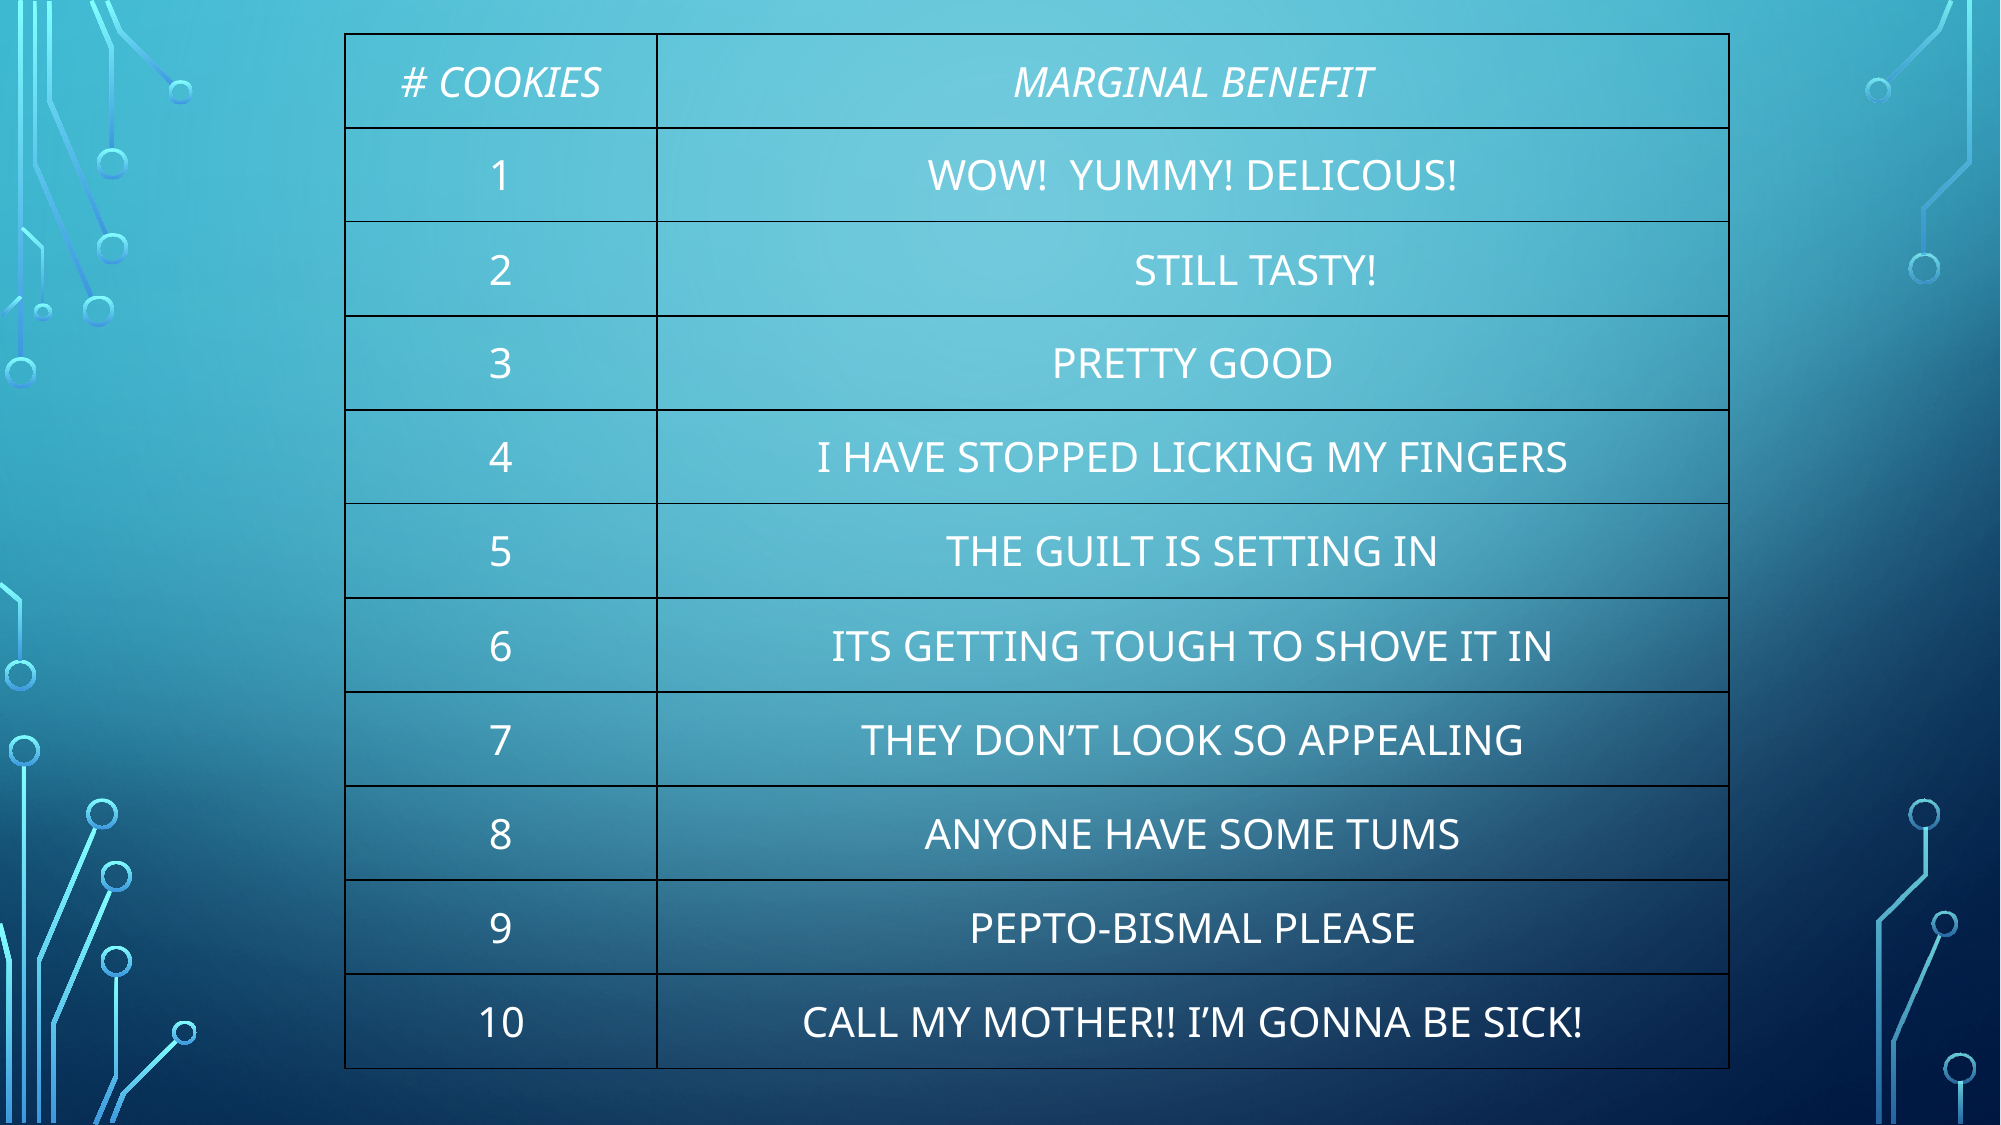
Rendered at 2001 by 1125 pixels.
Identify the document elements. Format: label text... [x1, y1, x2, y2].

table_cell WOW! YUMMY! DELICOUS! [658, 129, 1728, 221]
table_cell 7 [346, 693, 656, 785]
table_cell 4 [346, 411, 656, 503]
table_cell 5 [346, 504, 656, 597]
table_cell 2 [346, 222, 656, 315]
table_cell 10 [346, 975, 656, 1068]
table_header MARGINAL BENEFIT [658, 35, 1728, 127]
table_cell 6 [346, 599, 656, 691]
table_cell ITS GETTING TOUGH TO SHOVE IT IN [658, 599, 1728, 691]
table_cell PRETTY GOOD [658, 317, 1728, 409]
table_cell 8 [346, 787, 656, 879]
table_cell I HAVE STOPPED LICKING MY FINGERS [658, 411, 1728, 503]
table_cell 3 [346, 317, 656, 409]
table_cell 1 [346, 129, 656, 221]
table_cell THEY DON’T LOOK SO APPEALING [658, 693, 1728, 785]
table_cell STILL TASTY! [658, 222, 1728, 315]
table_cell 9 [346, 881, 656, 973]
table_cell CALL MY MOTHER!! I’M GONNA BE SICK! [658, 975, 1728, 1068]
table_header # COOKIES [346, 35, 656, 127]
table_cell ANYONE HAVE SOME TUMS [658, 787, 1728, 879]
table_cell THE GUILT IS SETTING IN [658, 504, 1728, 597]
table_cell PEPTO-BISMAL PLEASE [658, 881, 1728, 973]
